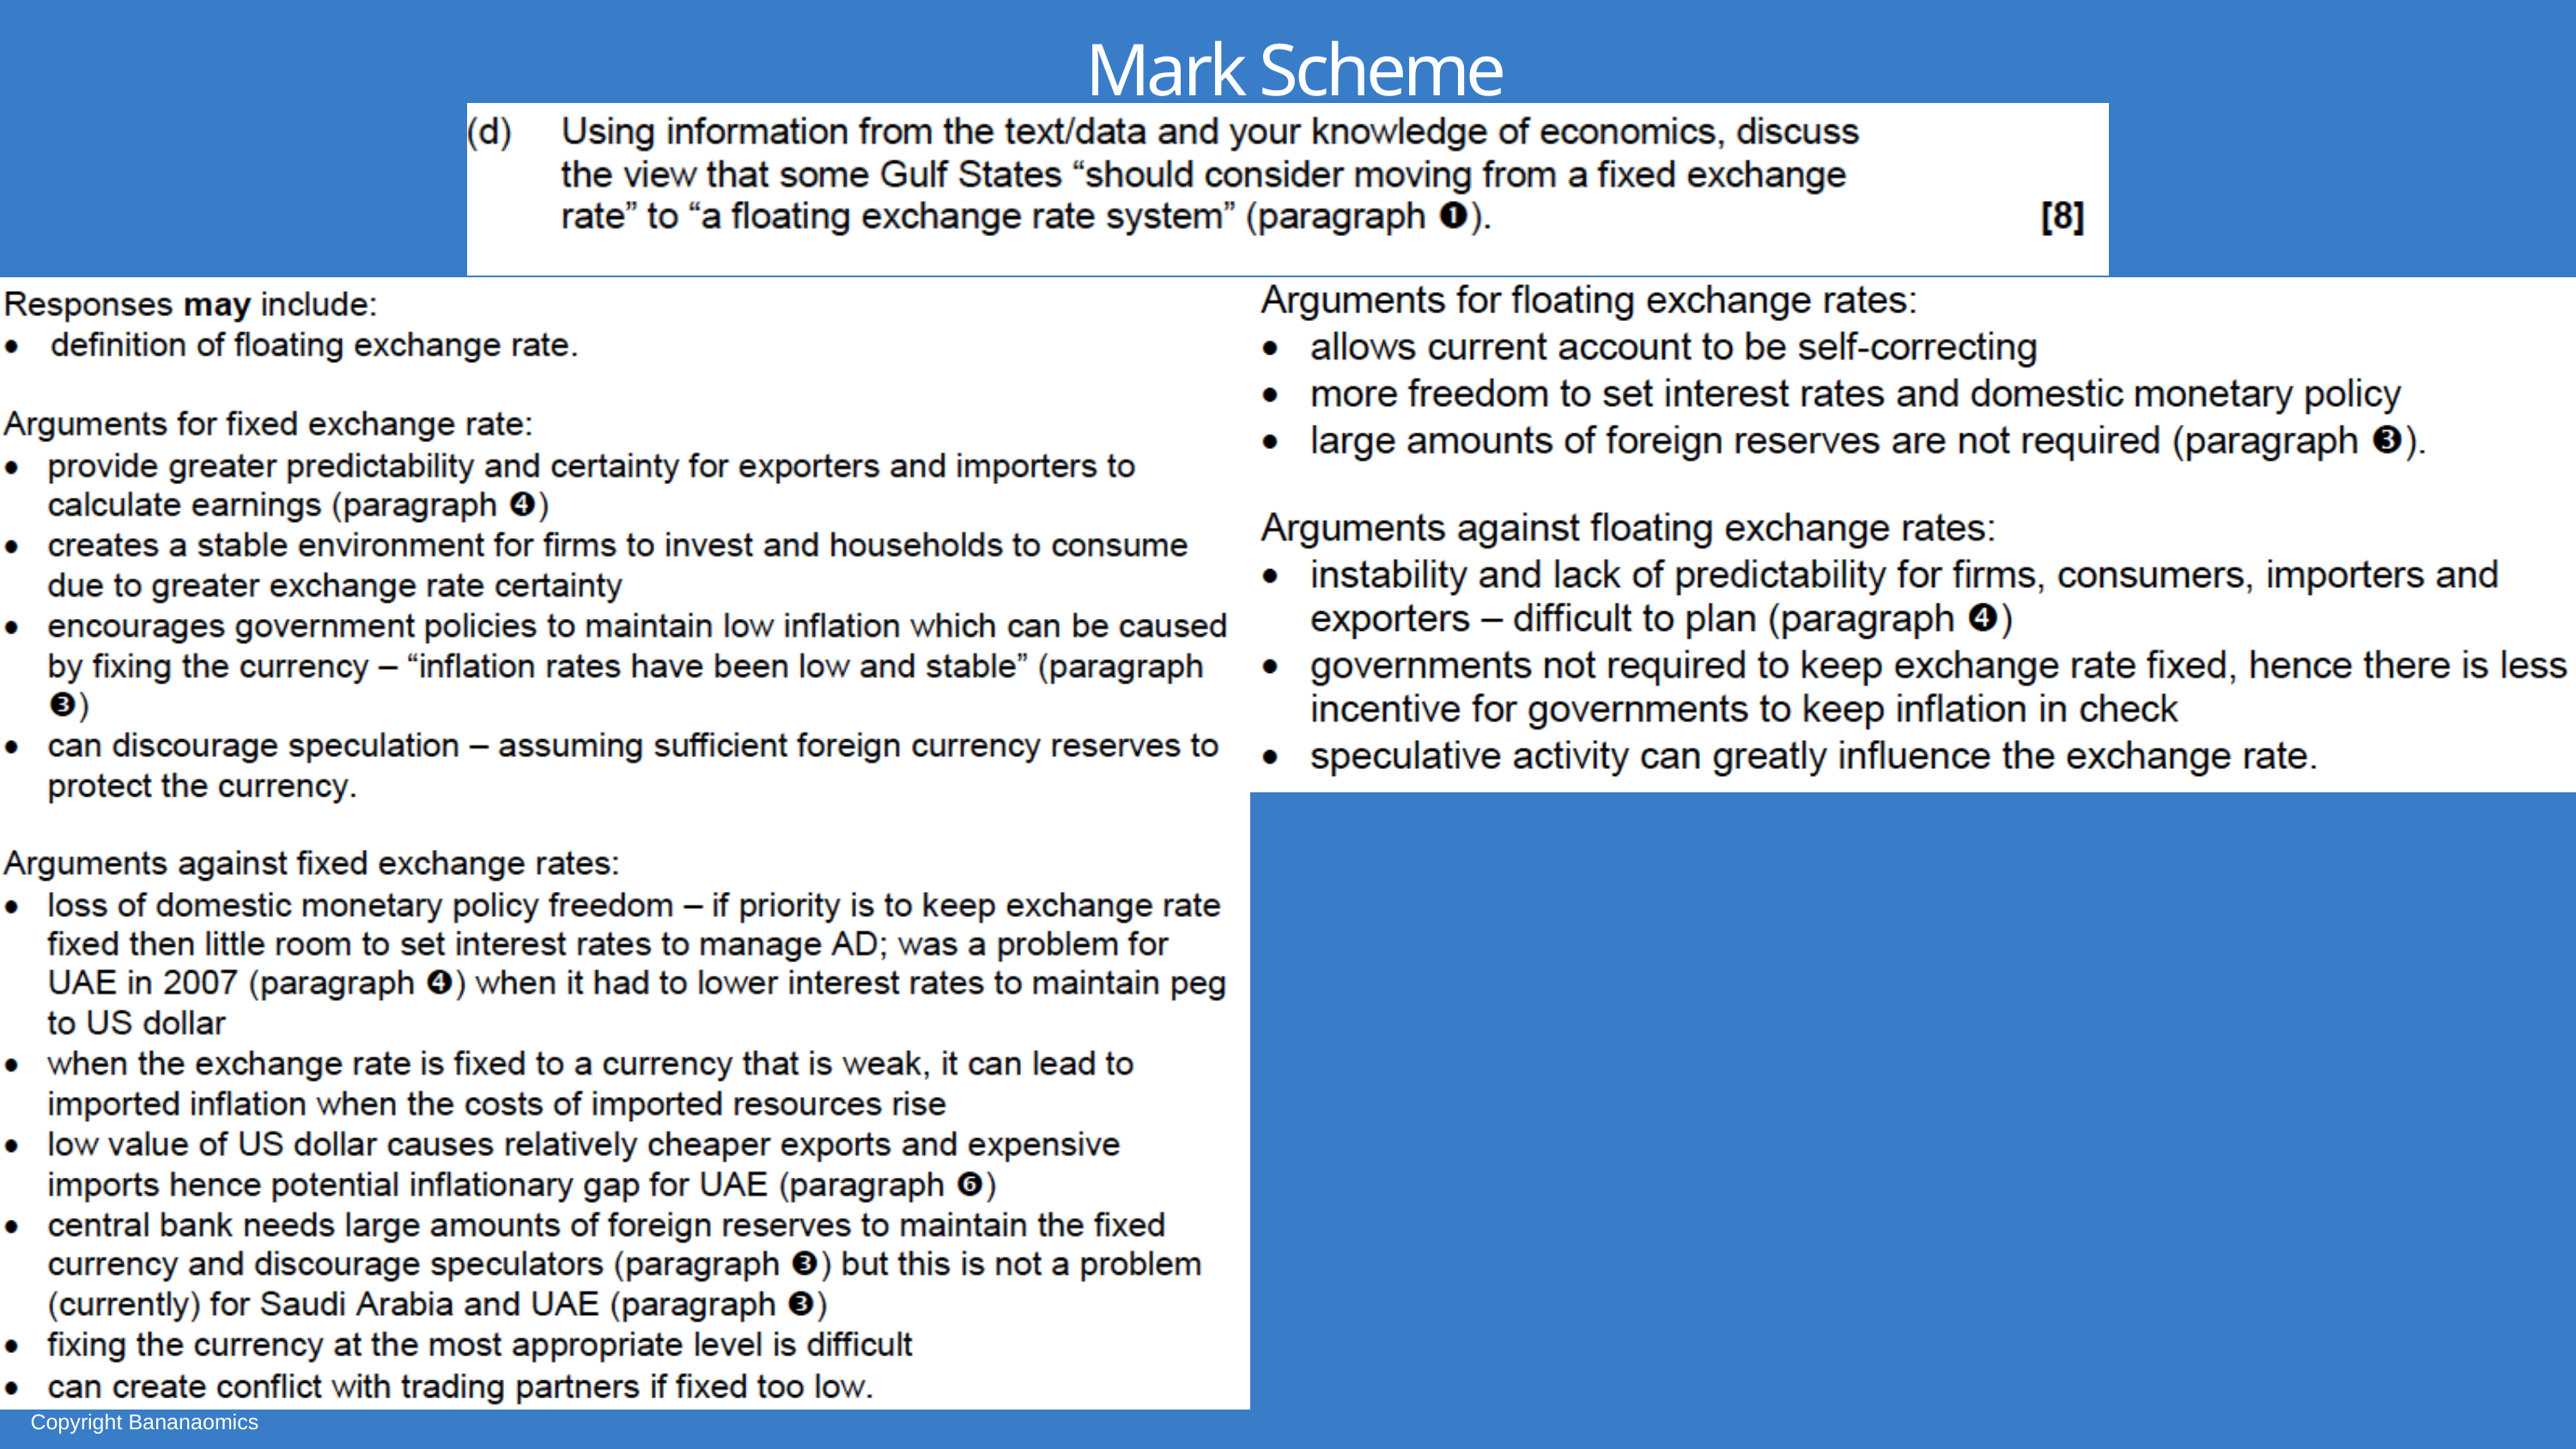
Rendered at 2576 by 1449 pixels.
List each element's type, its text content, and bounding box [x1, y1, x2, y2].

picture [0, 277, 2576, 1410]
text_box Copyright Bananaomics [0, 1416, 553, 1434]
picture [467, 190, 2109, 276]
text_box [144, 31, 2448, 190]
